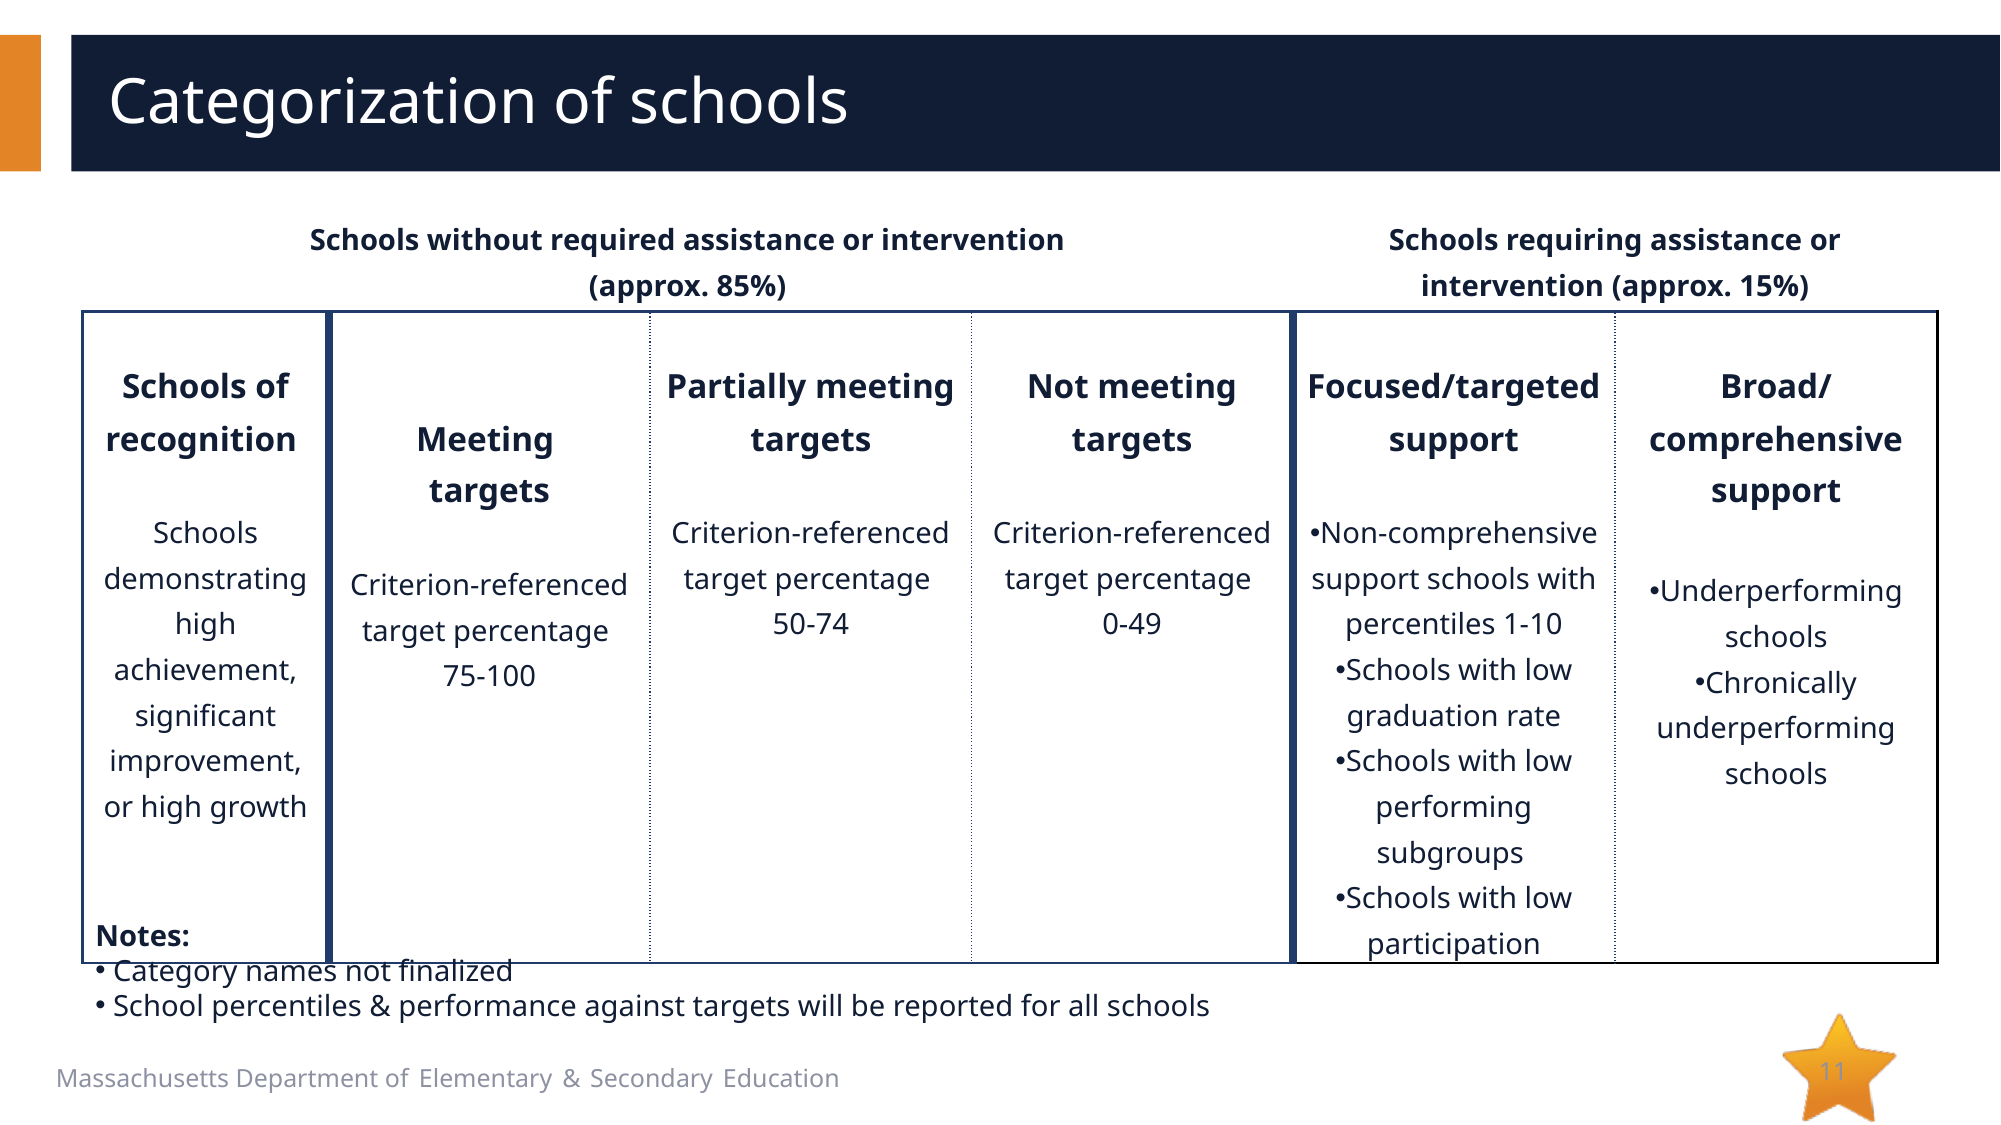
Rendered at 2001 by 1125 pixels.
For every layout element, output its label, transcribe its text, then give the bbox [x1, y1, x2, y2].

table_cell Schools of recognition Schools demonstrating high achievement, significant improvement, or high growth [84, 313, 325, 909]
table_cell Focused/targeted support Non-comprehensive support schools with percentiles 1-10 Schools with low graduation rate Schools with low performing subgroups Schools with low participation [1297, 313, 1615, 909]
table_header Schools requiring assistance or intervention (approx. 15%) [1293, 206, 1937, 310]
picture [1775, 1030, 1909, 1125]
table_cell Not meeting targets Criterion-referenced target percentage 0-49 [972, 313, 1289, 909]
text_box Notes: Category names not finalized School percentiles & performance against targets will be reported for all schools [80, 909, 1938, 1030]
title Categorization of schools [93, 47, 1959, 159]
table_cell Meeting targets Criterion-referenced target percentage 75-100 [333, 313, 650, 909]
table_cell Broad/ comprehensive support Underperforming schools Chronically underperforming schools [1615, 313, 1936, 909]
slide_number 11 [1412, 1042, 1863, 1103]
table_header Schools without required assistance or intervention (approx. 85%) [82, 206, 1293, 310]
table_cell Partially meeting targets Criterion-referenced target percentage 50-74 [650, 313, 972, 909]
